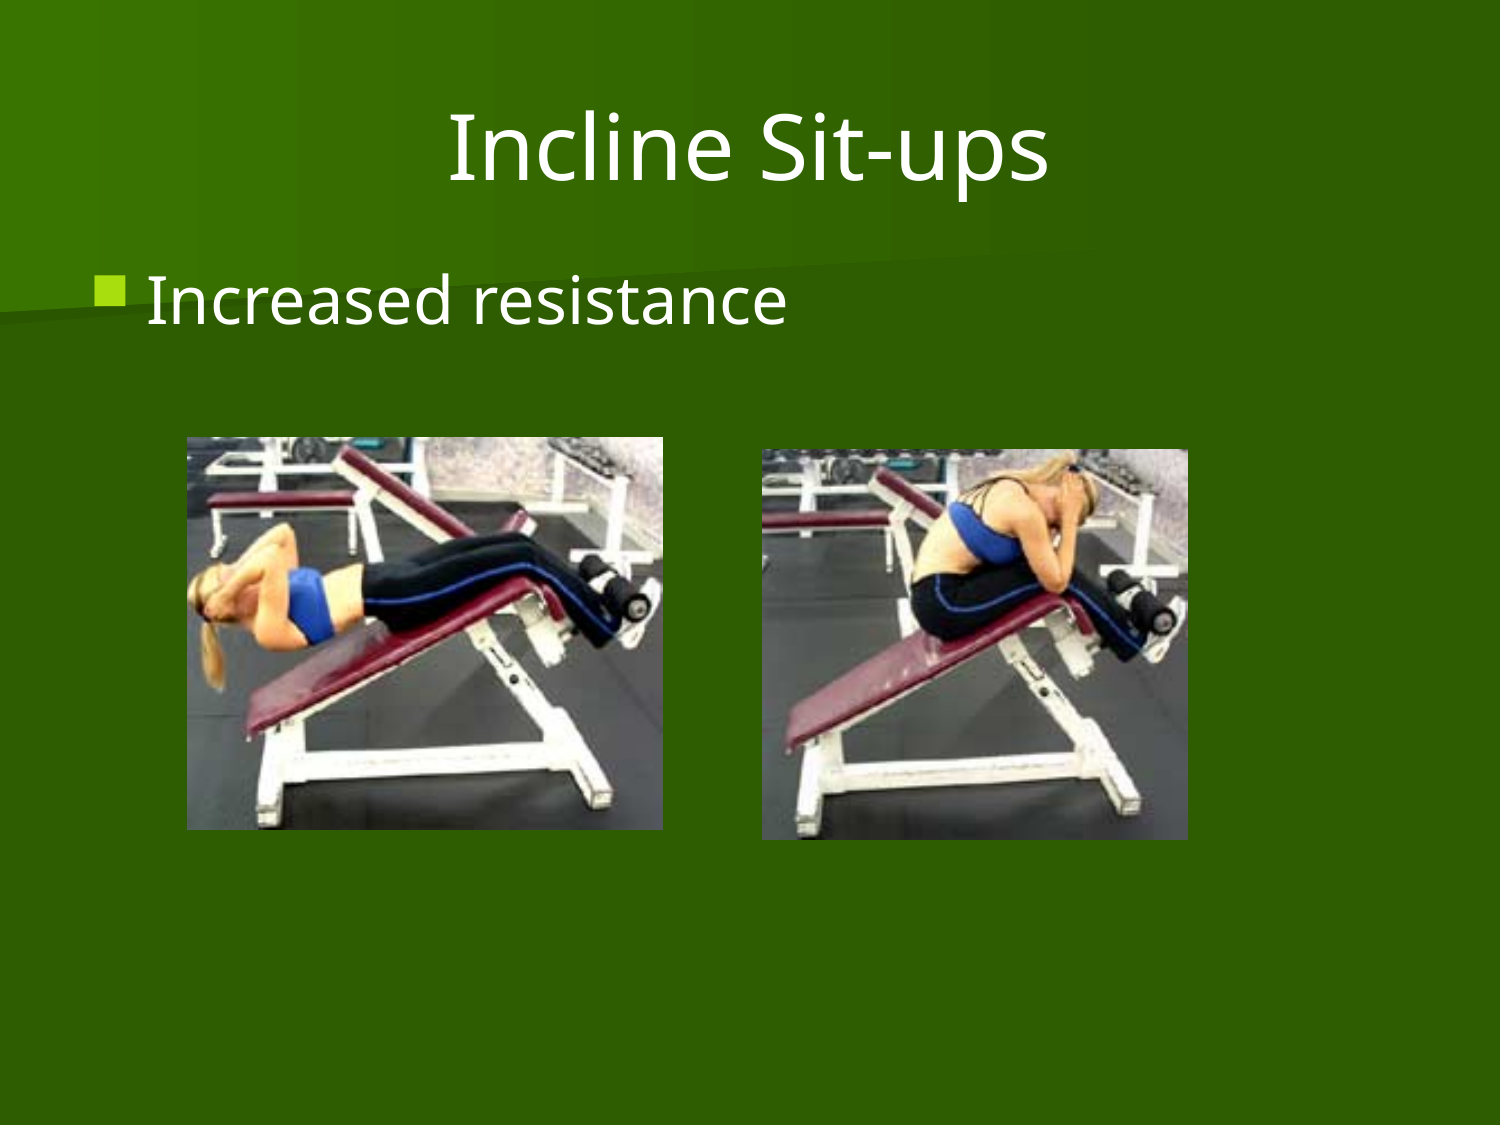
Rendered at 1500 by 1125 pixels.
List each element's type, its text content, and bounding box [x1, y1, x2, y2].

list Increased resistance [75, 249, 1425, 525]
picture [762, 449, 1188, 840]
picture [187, 437, 663, 830]
title Incline Sit-ups [75, 75, 1425, 213]
